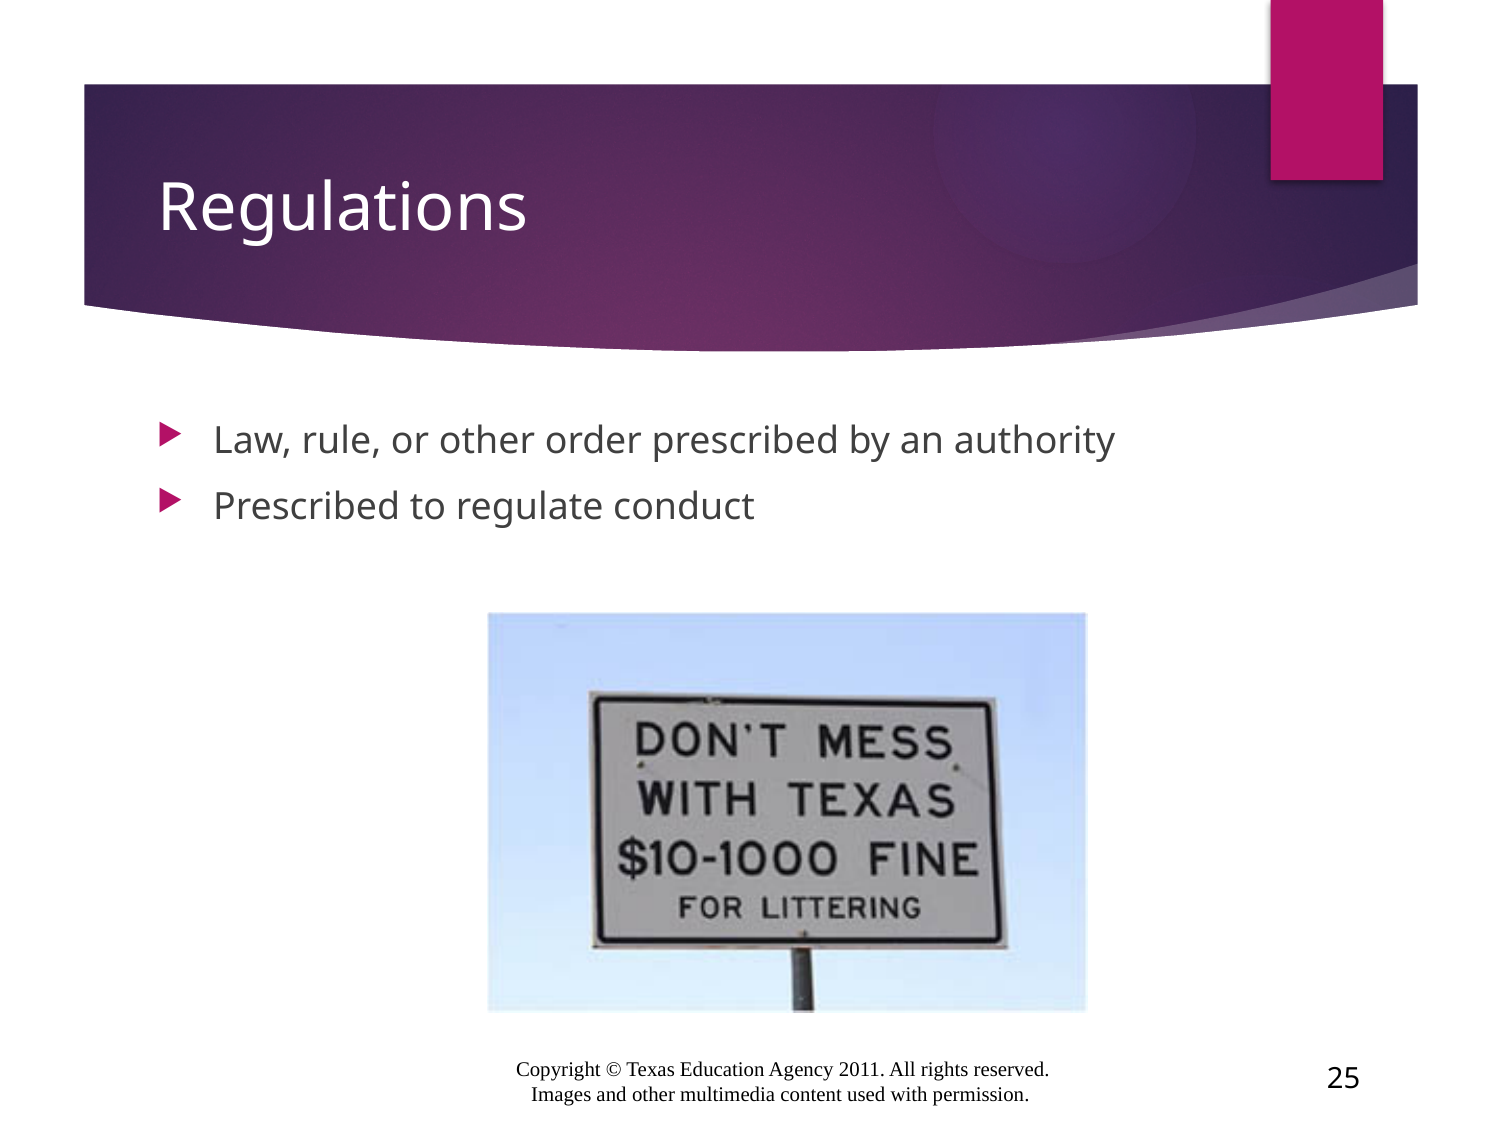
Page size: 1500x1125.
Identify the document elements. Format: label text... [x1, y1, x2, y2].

list Law, rule, or other order prescribed by an authority Prescribed to regulate conduct [141, 408, 1183, 988]
title Regulations [142, 140, 1482, 267]
slide_number 25 [1187, 1031, 1500, 1107]
picture [487, 612, 1088, 1013]
